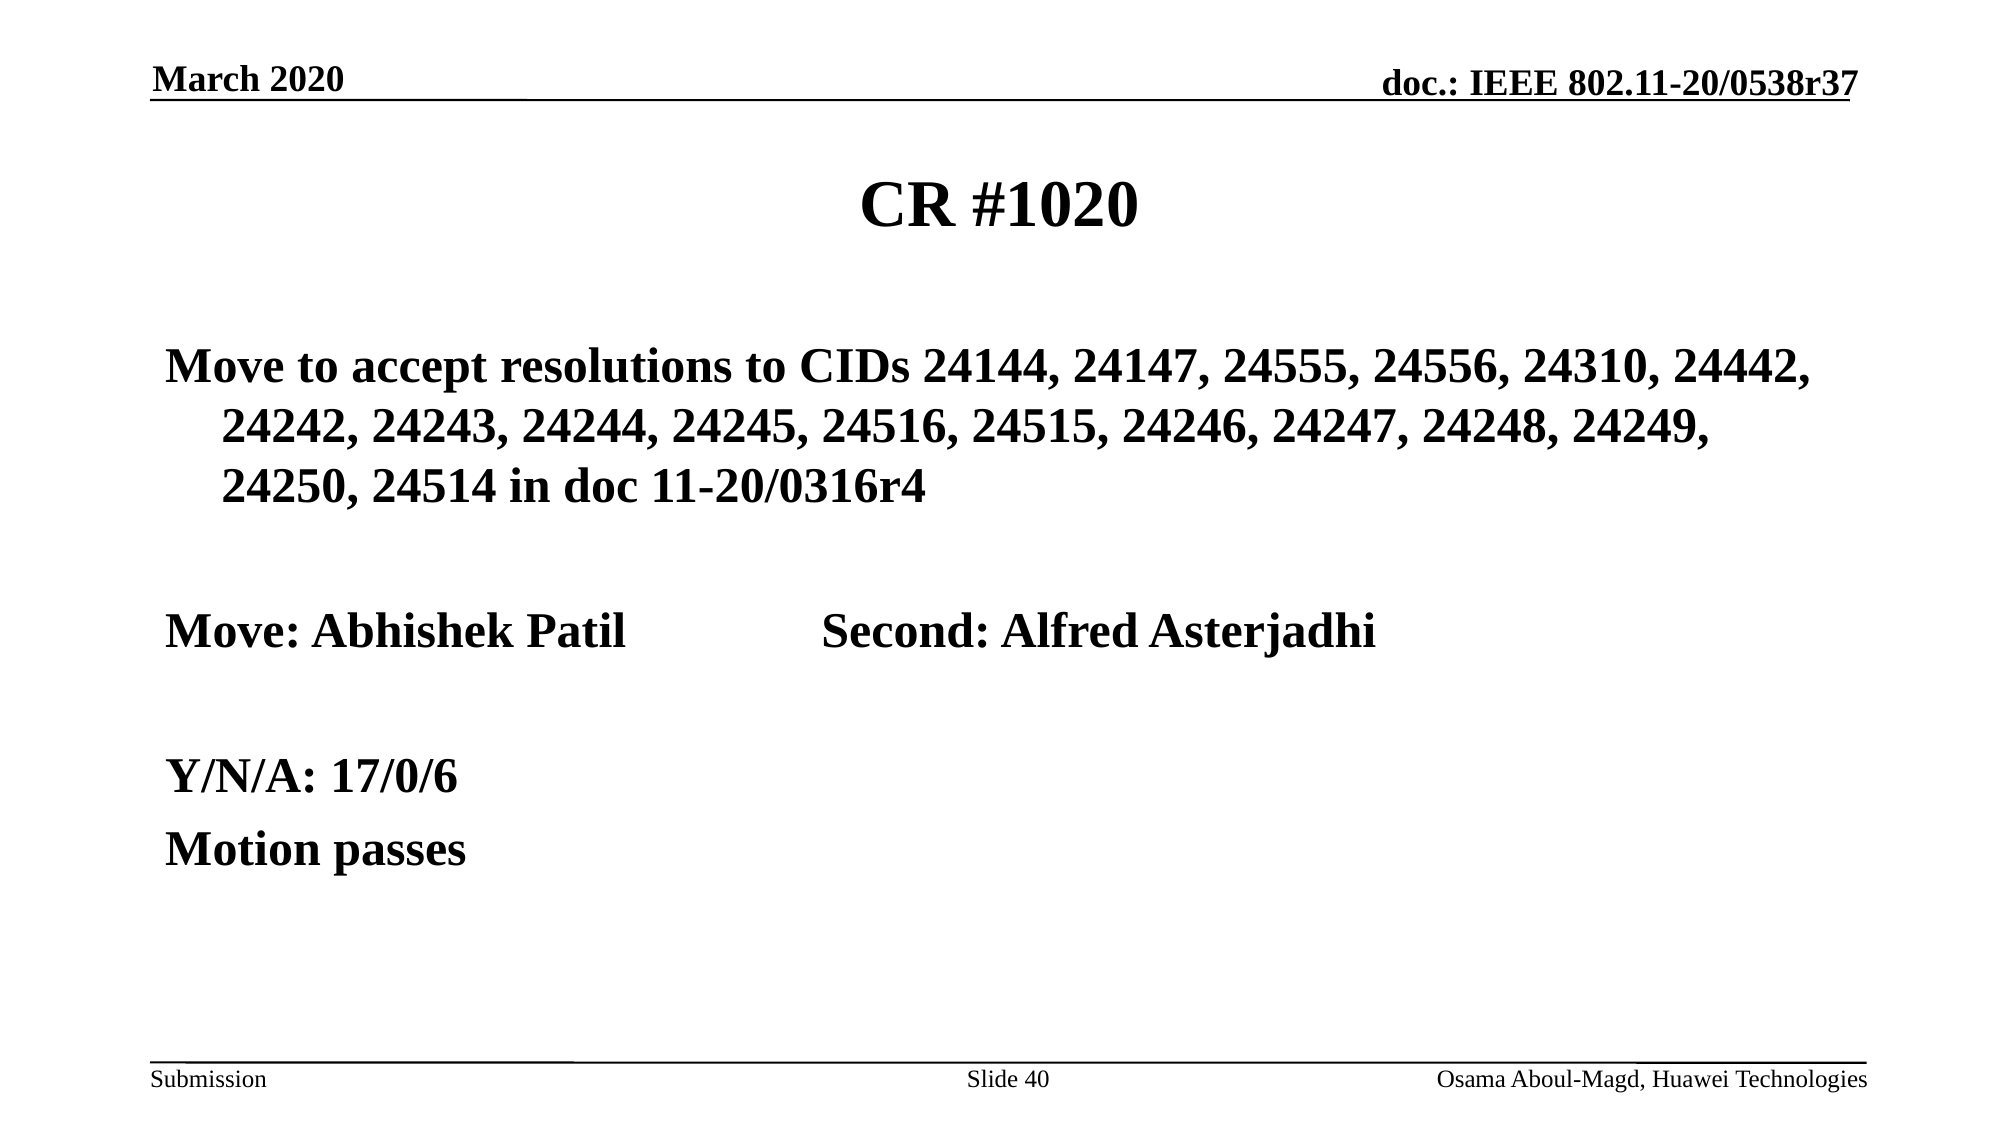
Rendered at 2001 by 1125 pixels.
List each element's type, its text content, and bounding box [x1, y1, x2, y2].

title CR #1020 [149, 112, 1850, 288]
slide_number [152, 54, 563, 100]
footer Osama Aboul-Magd, Huawei Technologies [1171, 1061, 1869, 1093]
list Move to accept resolutions to CIDs 24144, 24147, 24555, 24556, 24310, 24442, 24242, 24243, 24244, 24245, 24516, 24515, 24246, 24247, 24248, 24249, 24250, 24514 in doc 11-20/0316r4 Move: Abhishek Patil Second: Alfred Asterjadhi Y/N/A: 17/0/6 Motion passes [149, 324, 1850, 1000]
slide_number Slide 40 [950, 1061, 1067, 1123]
